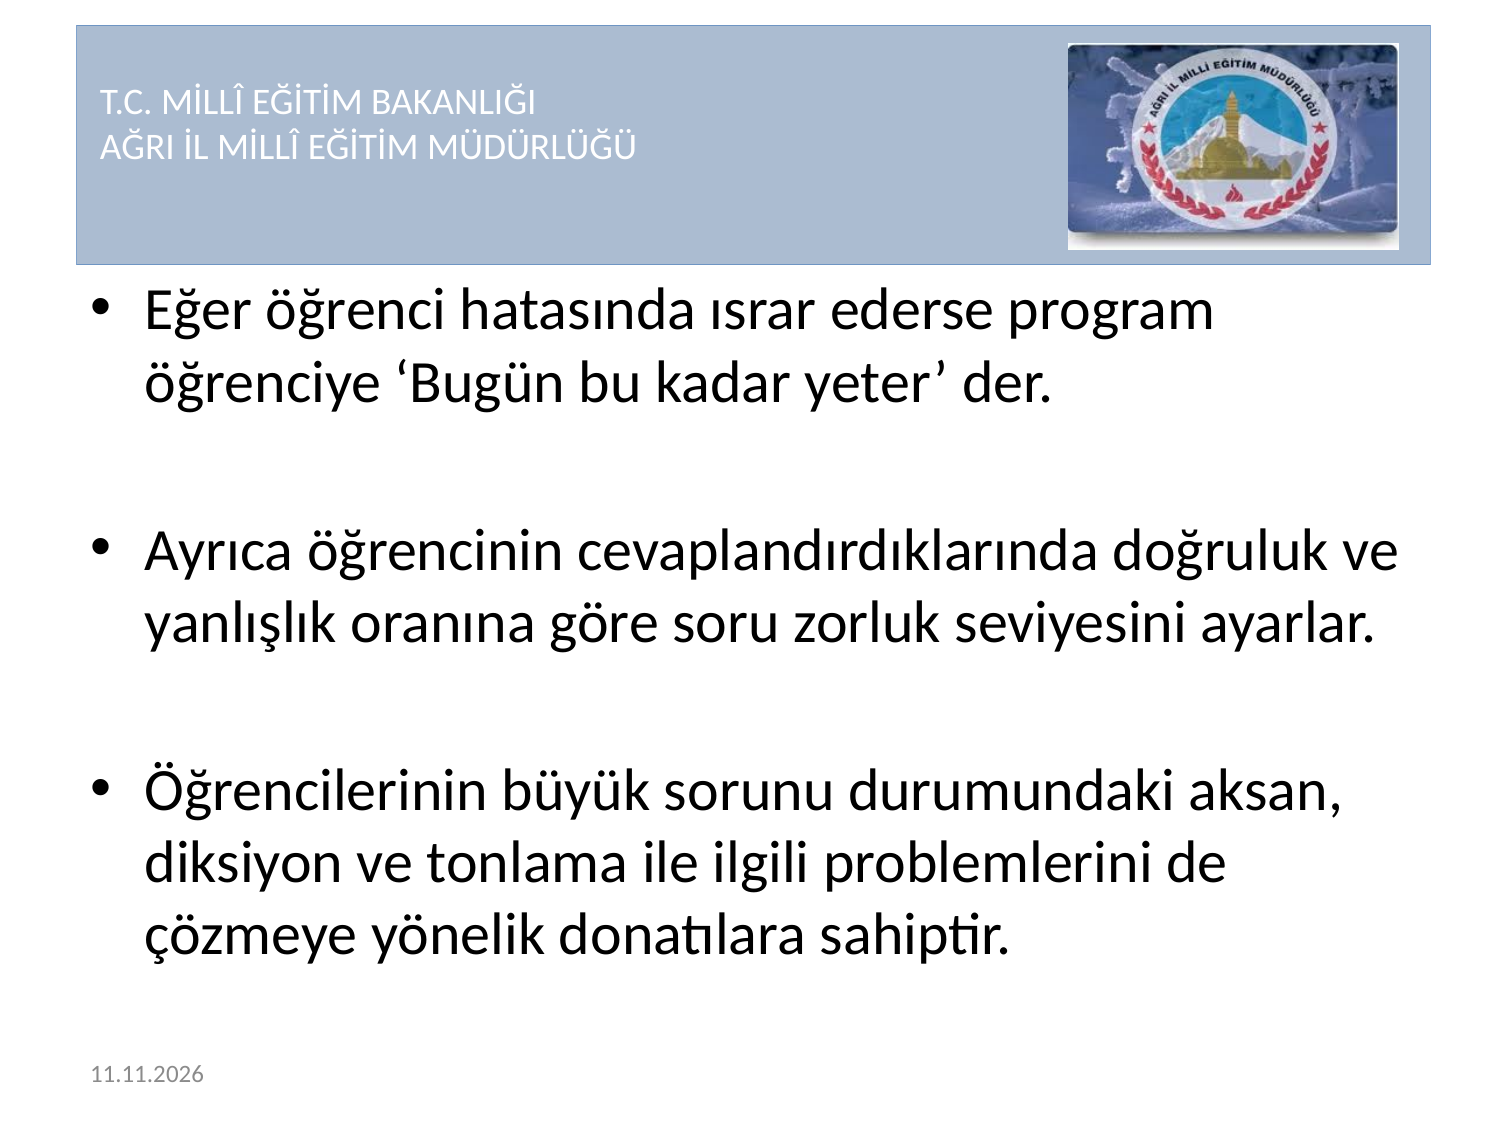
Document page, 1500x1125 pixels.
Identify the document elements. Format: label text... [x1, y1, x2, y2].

text_box T.C. MİLLÎ EĞİTİM BAKANLIĞI AĞRI İL MİLLÎ EĞİTİM MÜDÜRLÜĞÜ [76, 25, 1431, 265]
list Eğer öğrenci hatasında ısrar ederse program öğrenciye ‘Bugün bu kadar yeter’ der. Ayrıca öğrencinin cevaplandırdıklarında doğruluk ve yanlışlık oranına göre soru zorluk seviyesini ayarlar. Öğrencilerinin büyük sorunu durumundaki aksan, diksiyon ve tonlama ile ilgili problemlerini de çözmeye yönelik donatılara sahiptir. [75, 262, 1425, 1005]
picture [1068, 43, 1400, 250]
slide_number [75, 1042, 425, 1103]
